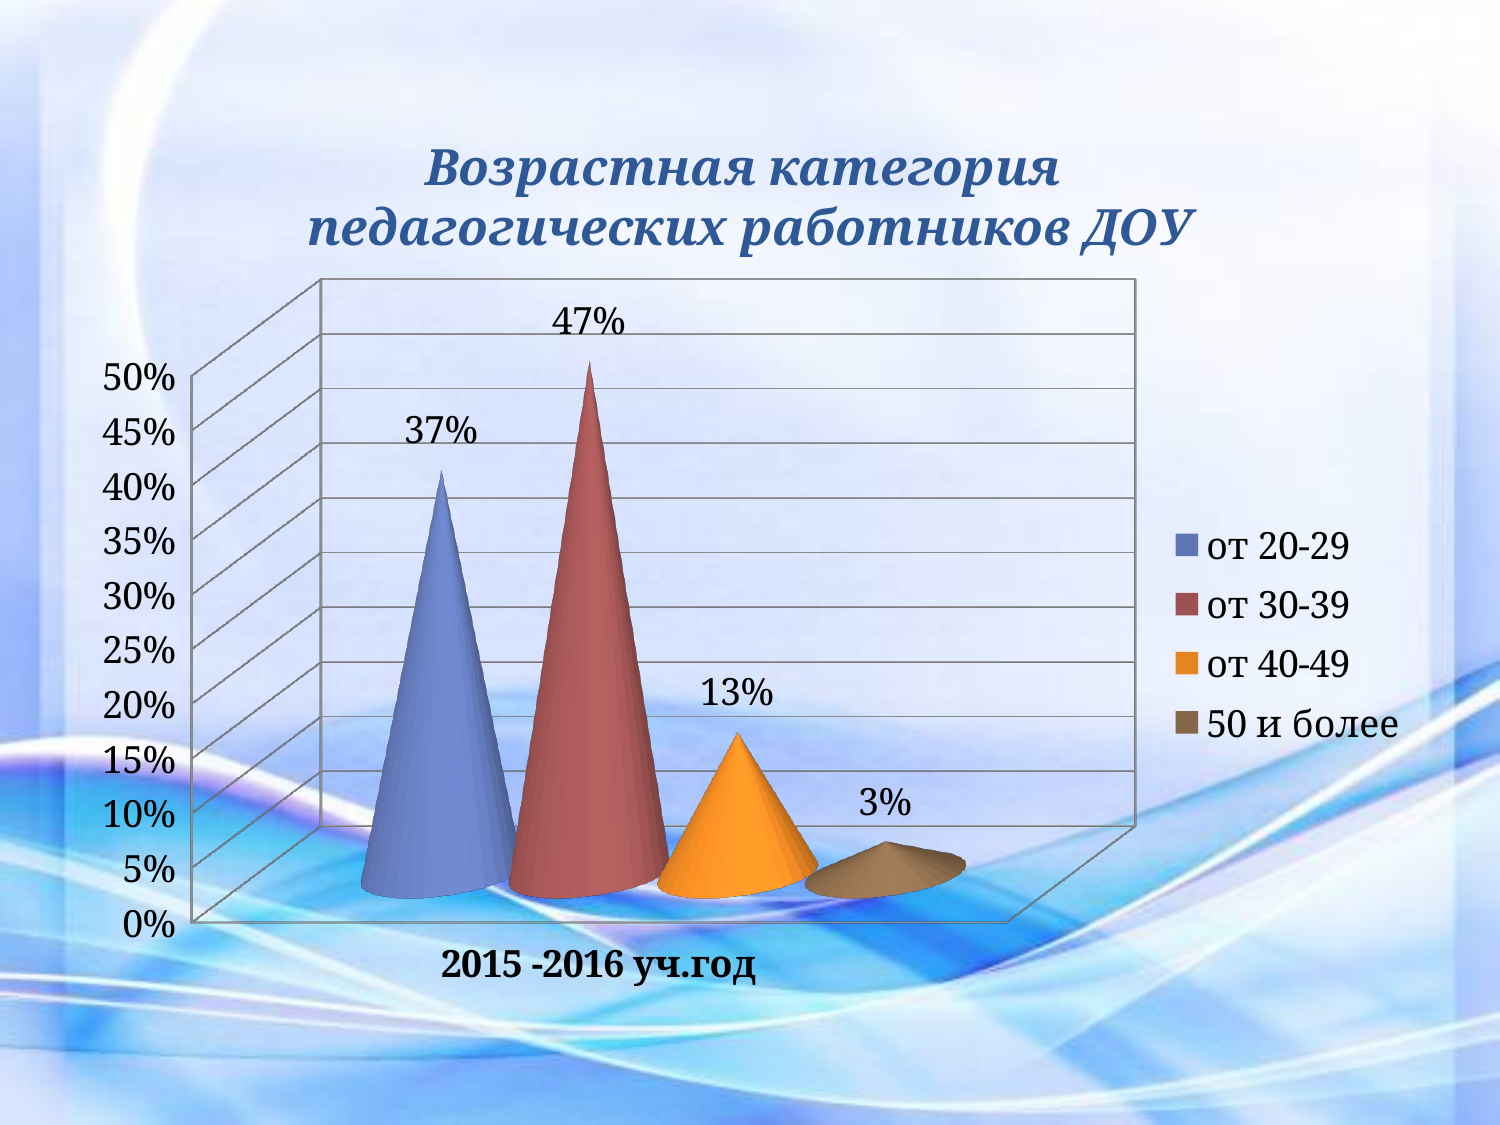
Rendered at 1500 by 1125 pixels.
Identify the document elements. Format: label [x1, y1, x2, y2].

picture [0, 0, 1500, 1125]
chart [74, 262, 1426, 1006]
